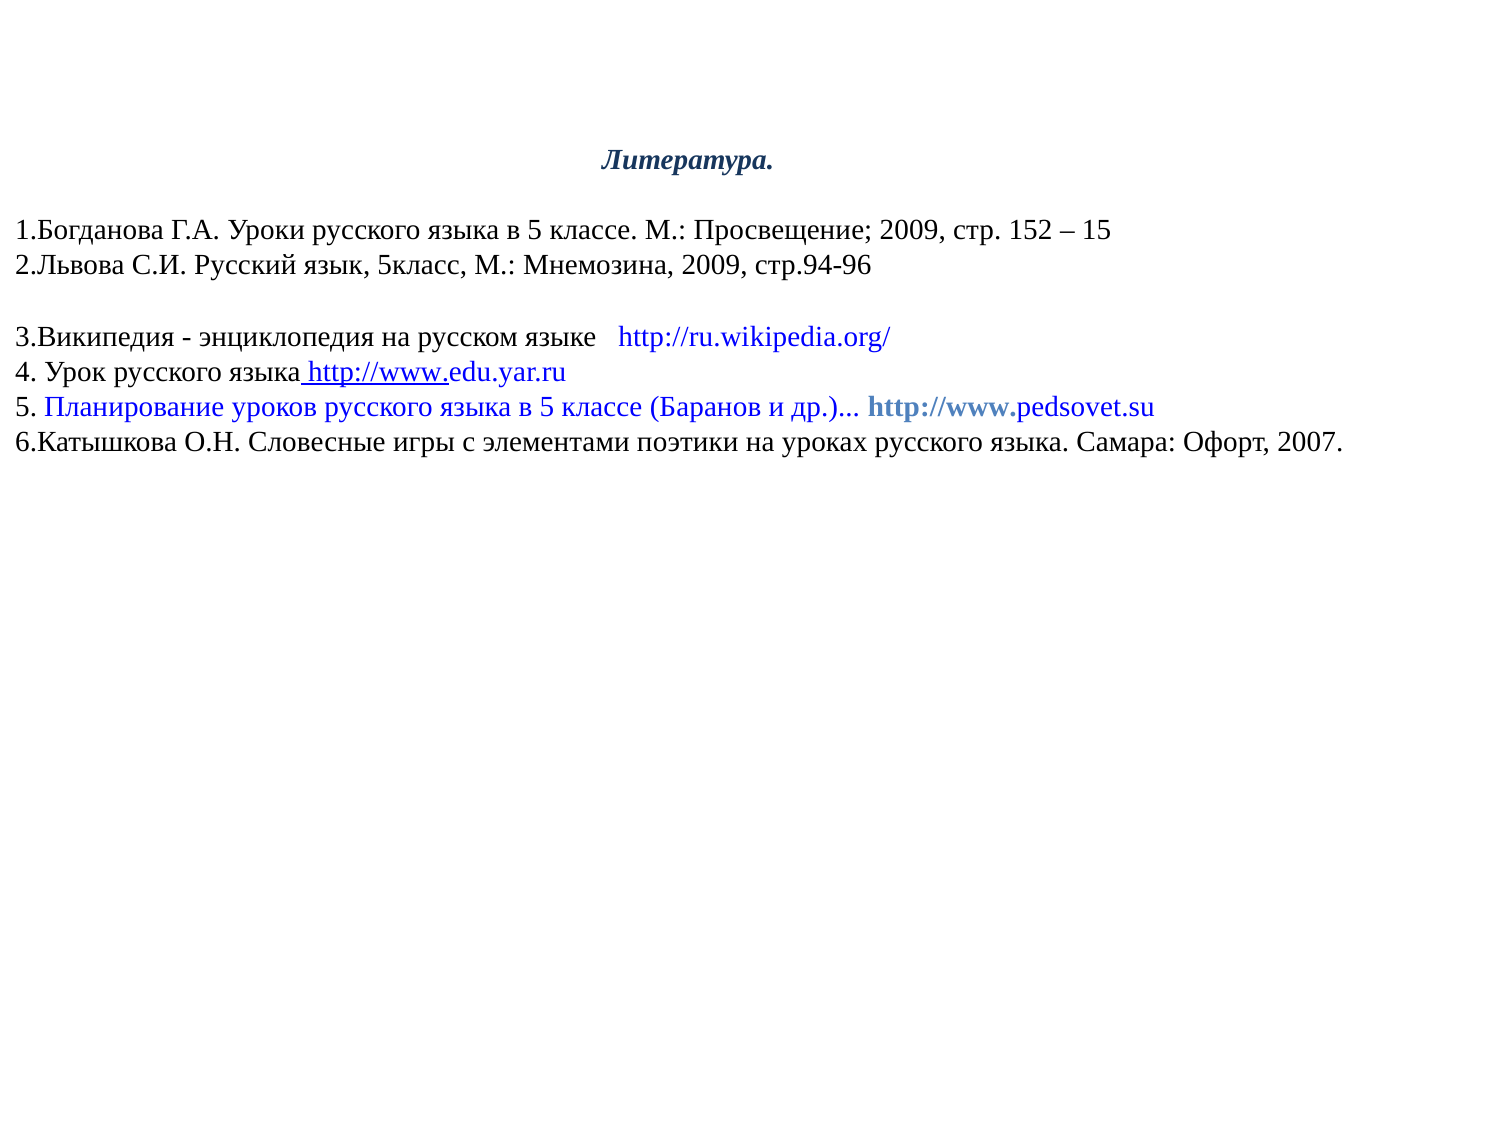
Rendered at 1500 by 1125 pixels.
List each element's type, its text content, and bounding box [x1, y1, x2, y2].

text_box Литература. 1.Богданова Г.А. Уроки русского языка в 5 классе. М.: Просвещение; 2009, стр. 152 – 15 2.Львова С.И. Русский язык, 5класс, М.: Мнемозина, 2009, стр.94-96 [0, 132, 1500, 288]
text_box 3.Википедия - энциклопедия на русском языке http://ru.wikipedia.org/ 4. Урок русского языка http://www.edu.yar.ru 5. Планирование уроков русского языка в 5 классе (Баранов и др.)... http://www.pedsovet.su 6.Катышкова О.Н. Словесные игры с элементами поэтики на уроках русского языка. Самара: Офорт, 2007. [0, 309, 1500, 465]
